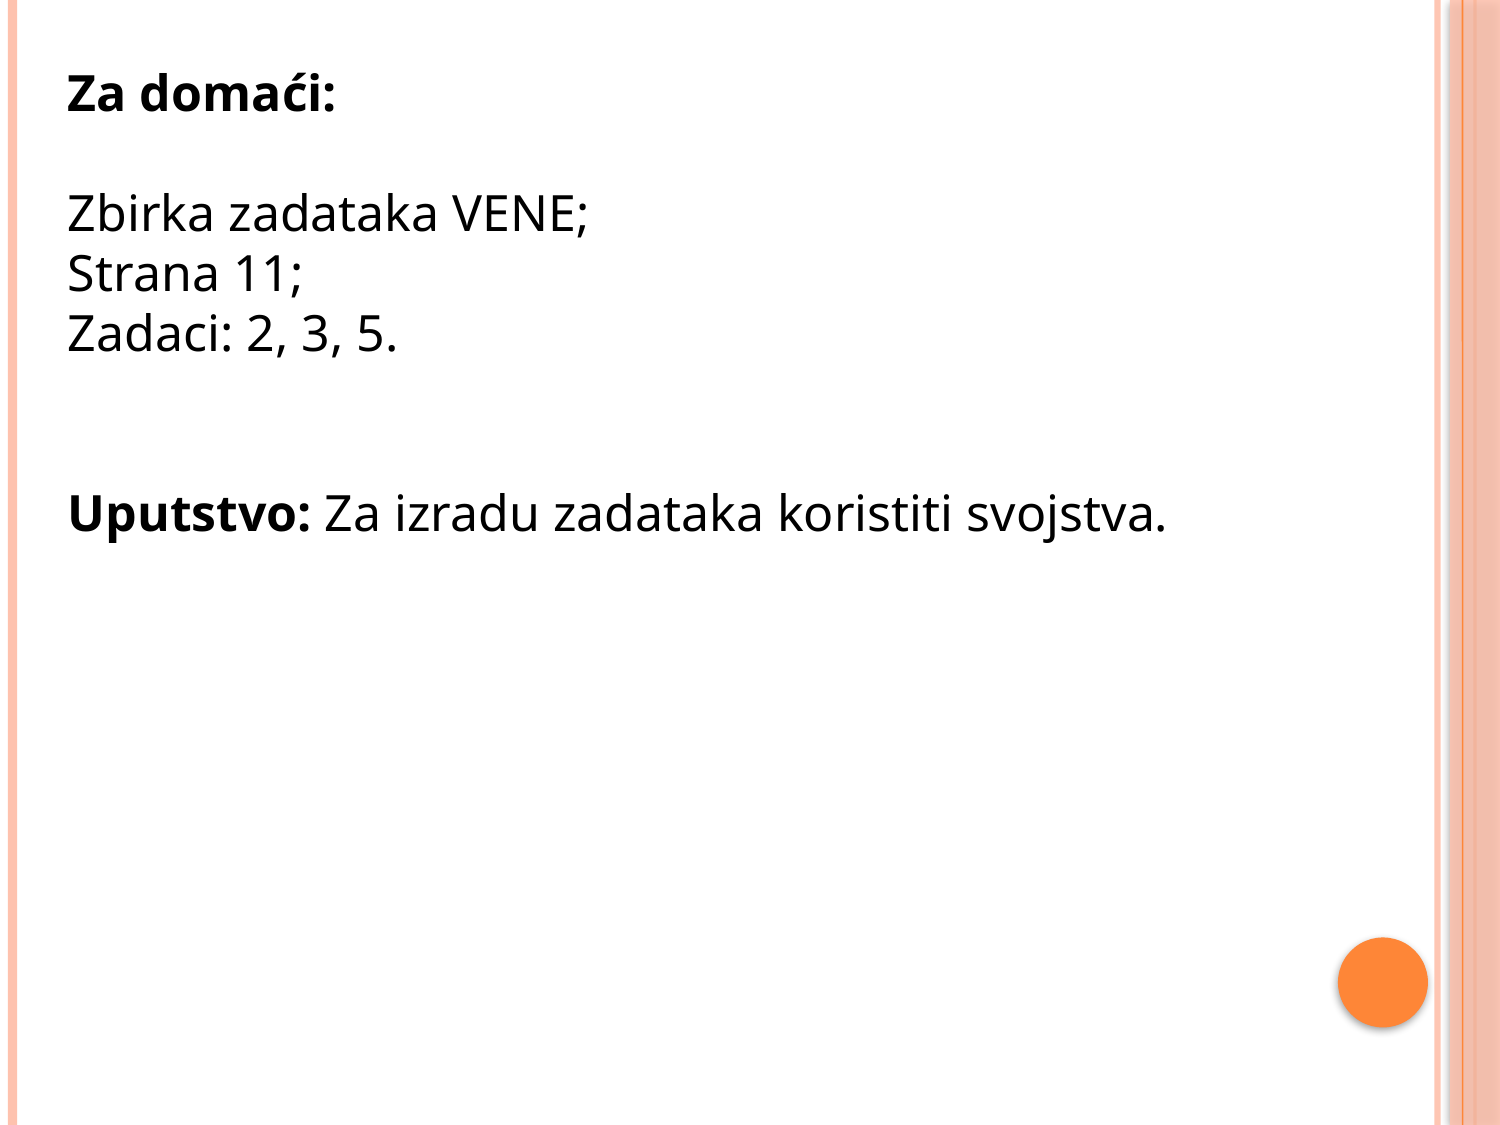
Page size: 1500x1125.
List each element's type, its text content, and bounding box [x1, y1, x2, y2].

text_box Za domaći: Zbirka zadataka VENE; Strana 11; Zadaci: 2, 3, 5. Uputstvo: Za izradu zadataka koristiti svojstva. [53, 54, 1388, 550]
